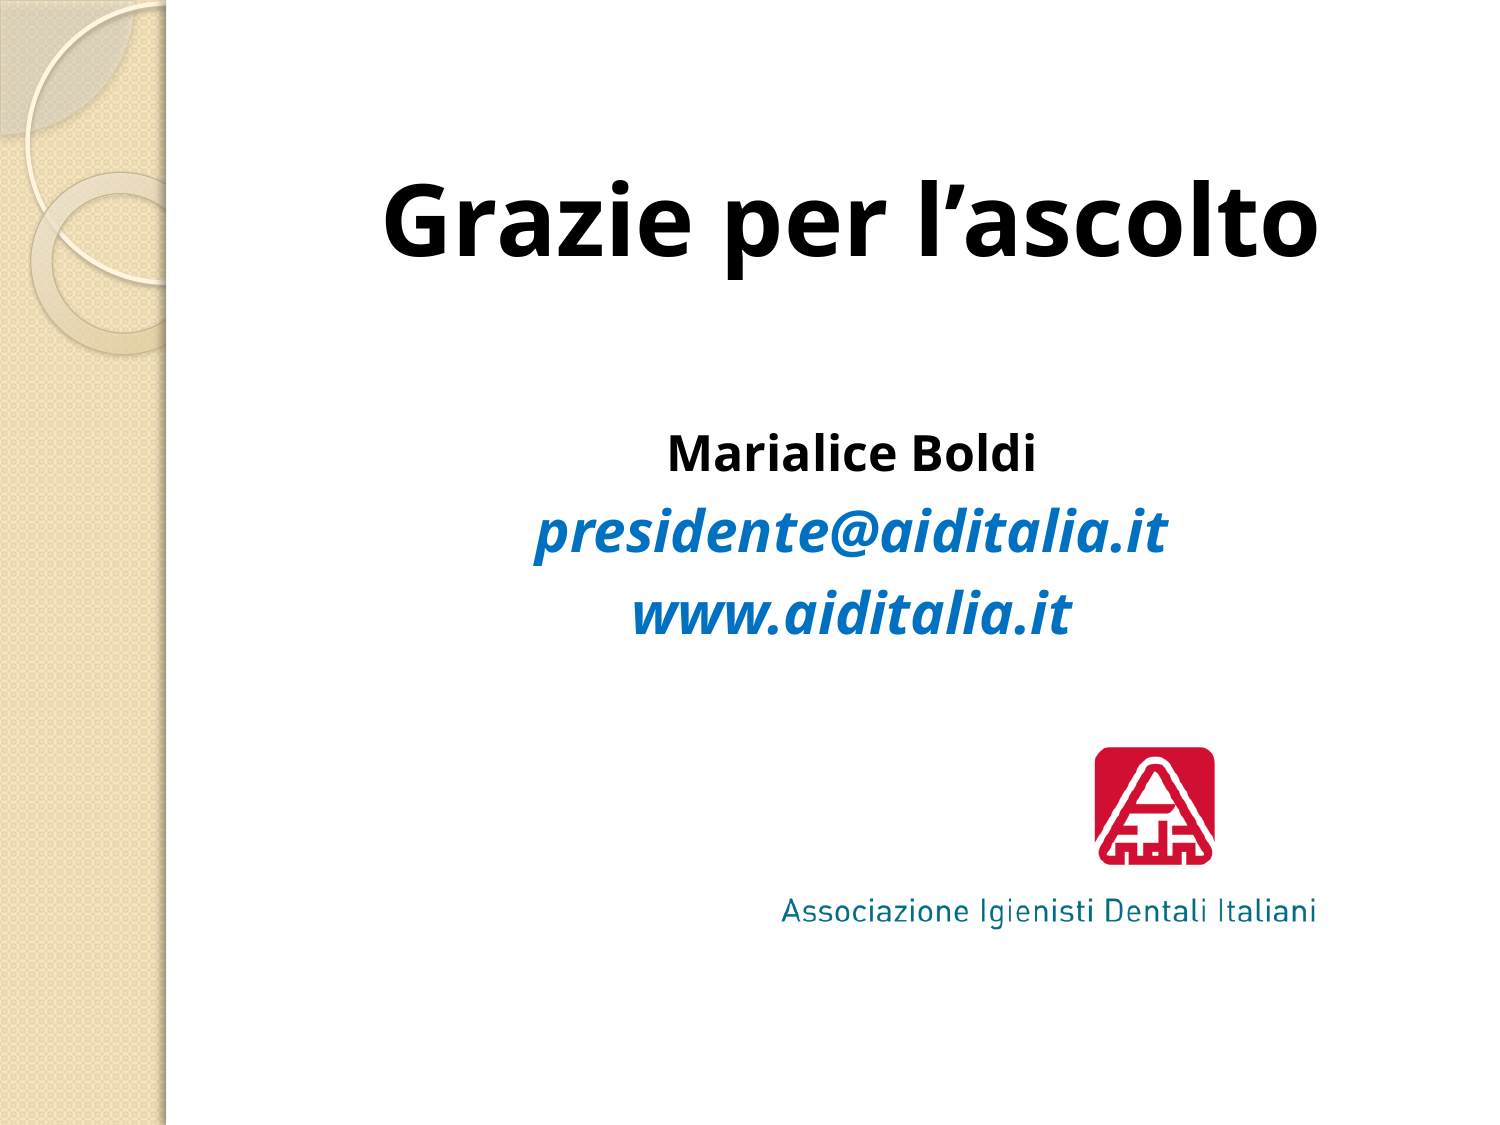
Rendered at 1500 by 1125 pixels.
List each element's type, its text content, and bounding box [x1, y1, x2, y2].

list Grazie per l’ascolto Marialice Boldi presidente@aiditalia.it www.aiditalia.it [230, 149, 1461, 937]
picture [773, 739, 1341, 939]
